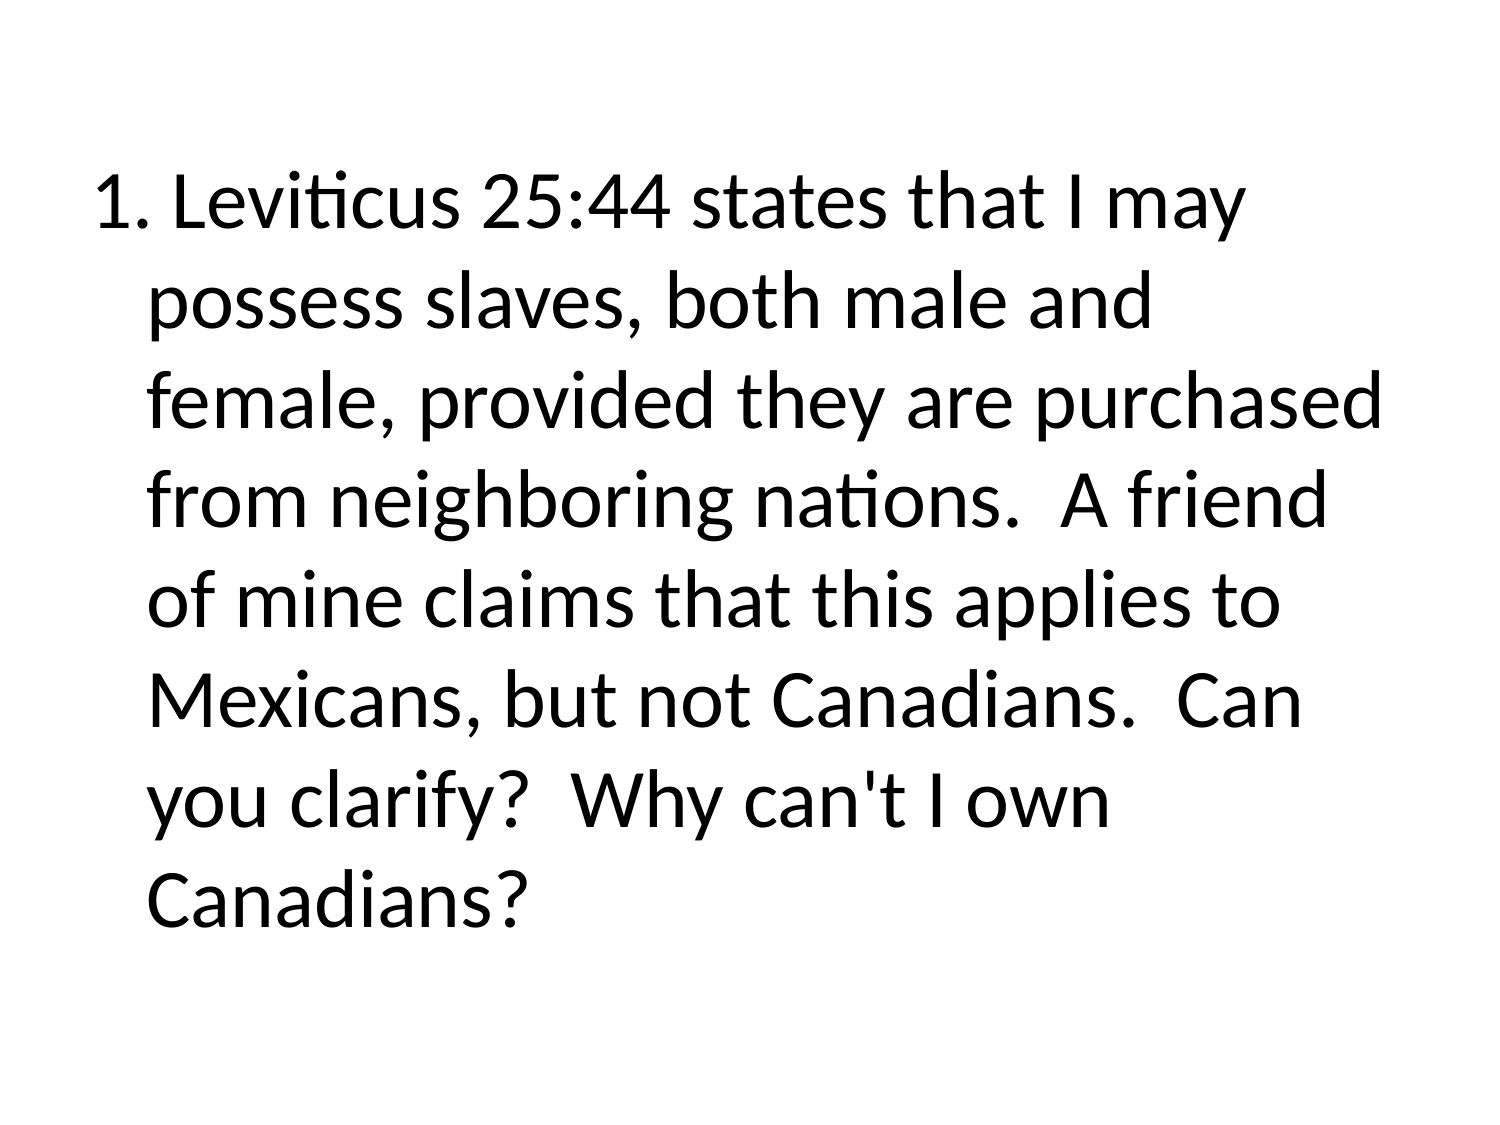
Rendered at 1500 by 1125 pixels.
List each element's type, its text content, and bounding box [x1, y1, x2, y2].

list 1. Leviticus 25:44 states that I may possess slaves, both male and female, provided they are purchased from neighboring nations. A friend of mine claims that this applies to Mexicans, but not Canadians. Can you clarify? Why can't I own Canadians? [75, 137, 1425, 1005]
